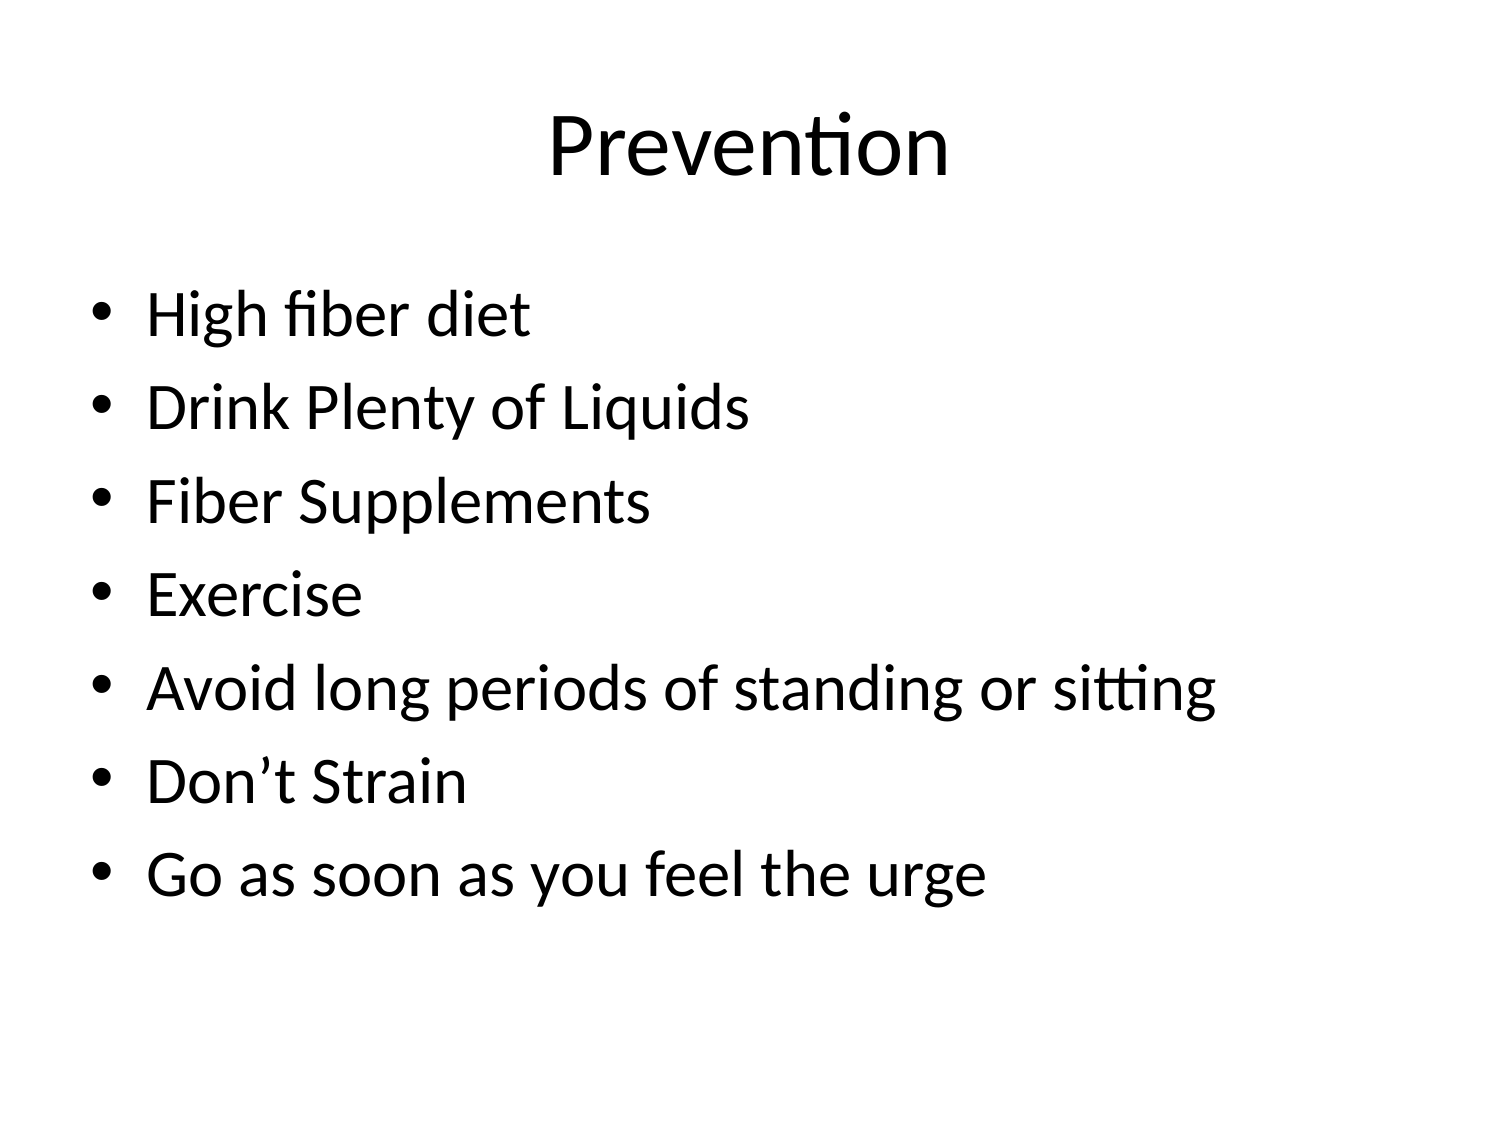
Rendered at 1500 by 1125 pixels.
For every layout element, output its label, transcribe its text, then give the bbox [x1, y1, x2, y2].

title Prevention [75, 45, 1425, 233]
list High fiber diet Drink Plenty of Liquids Fiber Supplements Exercise Avoid long periods of standing or sitting Don’t Strain Go as soon as you feel the urge [75, 262, 1425, 1005]
